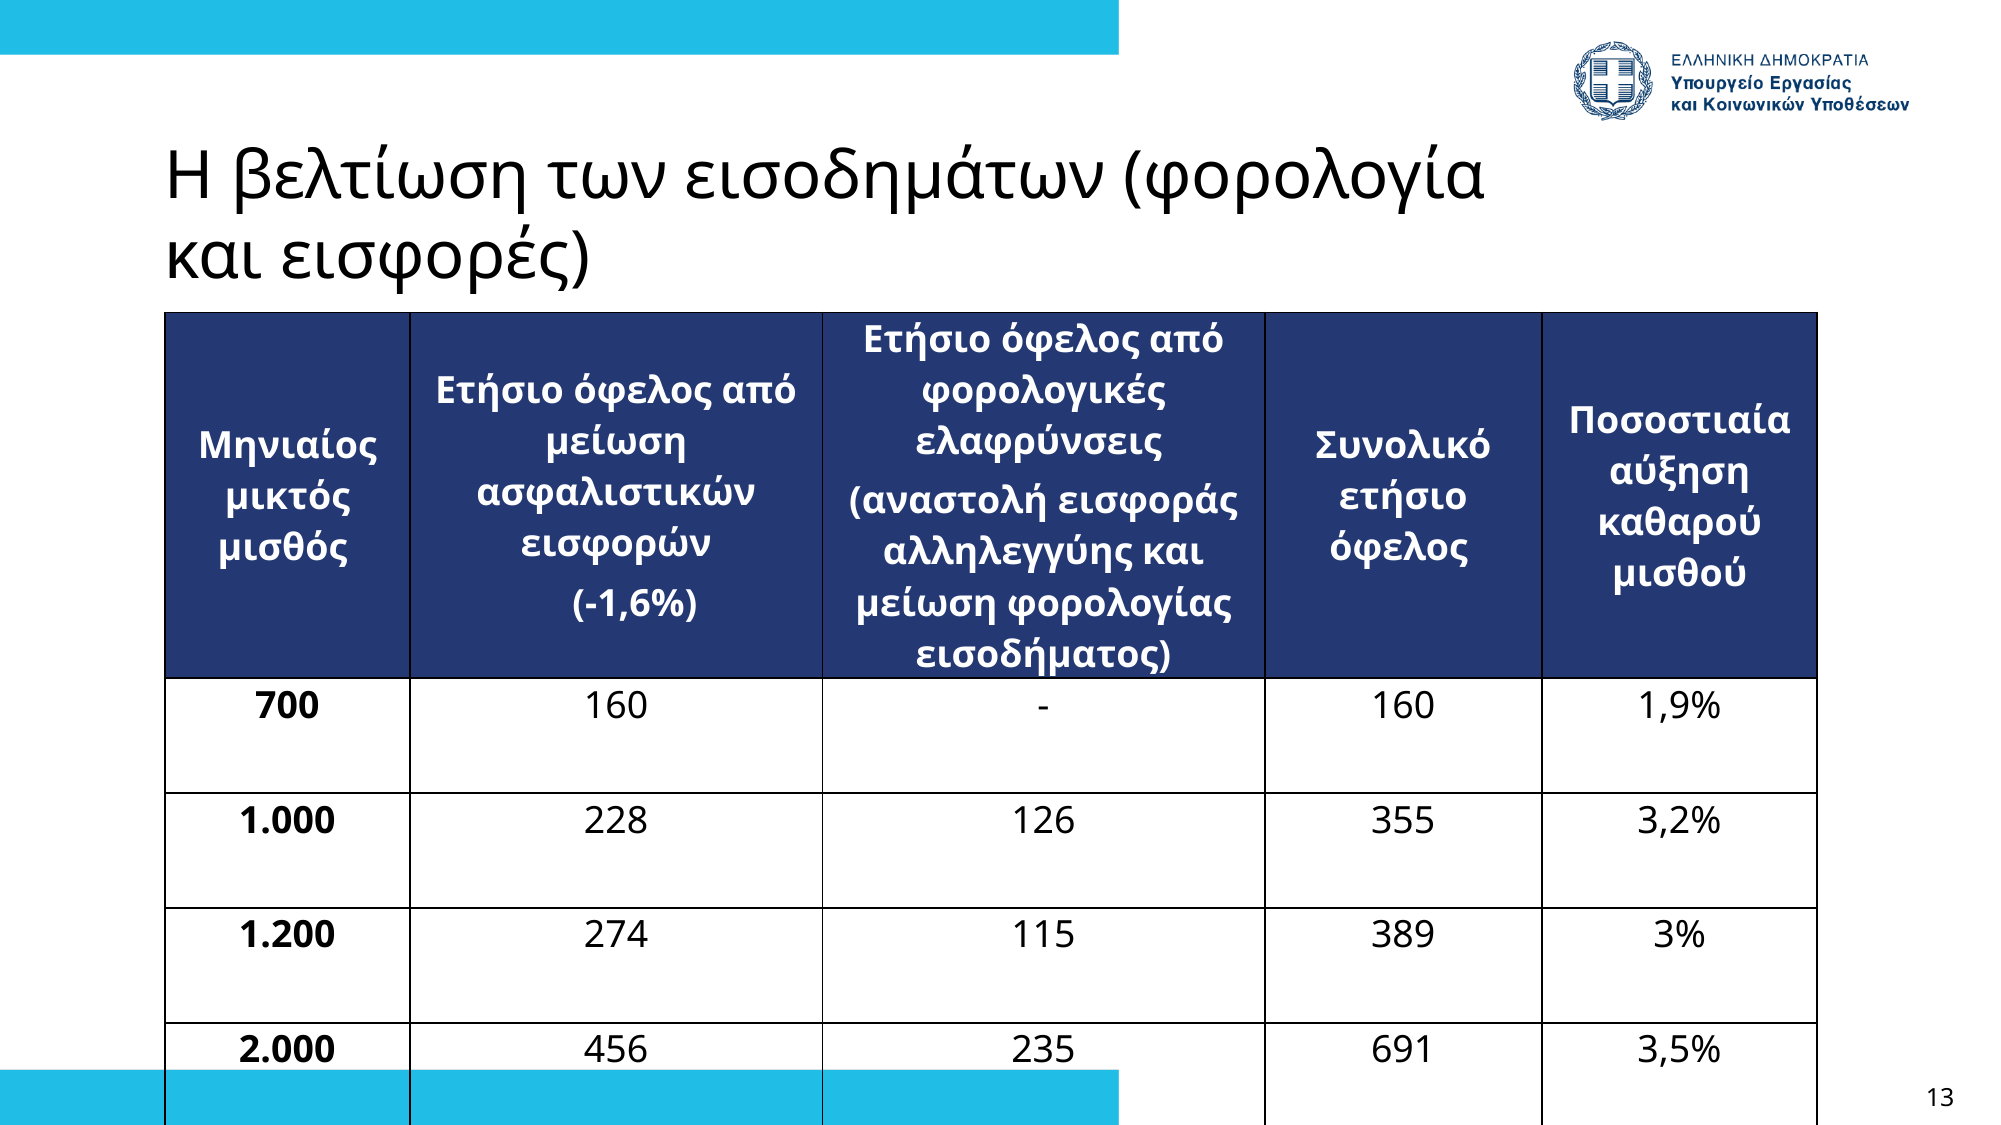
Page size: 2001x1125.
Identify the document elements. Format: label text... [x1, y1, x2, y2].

table_cell 3,2% [1543, 794, 1816, 907]
list Η βελτίωση των εισοδημάτων (φορολογία και εισφορές) [149, 124, 1593, 253]
table_cell 355 [1266, 794, 1541, 907]
table_cell 691 [1266, 1024, 1541, 1125]
table_header Ετήσιο όφελος από φορολογικές ελαφρύνσεις (αναστολή εισφοράς αλληλεγγύης και μείωση φορολογίας εισοδήματος) [823, 313, 1264, 677]
table_cell 160 [411, 679, 822, 792]
table_cell 274 [411, 909, 822, 1022]
table_header Ετήσιο όφελος από μείωση ασφαλιστικών εισφορών (-1,6%) [411, 313, 822, 677]
table_cell - [823, 679, 1264, 792]
table_cell 389 [1266, 909, 1541, 1022]
slide_number 13 [1914, 1072, 1966, 1121]
table_cell 126 [823, 794, 1264, 907]
picture [0, 0, 2001, 1125]
table_cell 2.000 [166, 1024, 409, 1125]
table_header Ποσοστιαία αύξηση καθαρού μισθού [1543, 313, 1816, 677]
table_cell 3% [1543, 909, 1816, 1022]
table_cell 1.000 [166, 794, 409, 907]
table_cell 3,5% [1543, 1024, 1816, 1125]
table_cell 456 [411, 1024, 822, 1125]
table_cell 235 [823, 1024, 1264, 1125]
table_cell 115 [823, 909, 1264, 1022]
table_cell 228 [411, 794, 822, 907]
table_cell 1,9% [1543, 679, 1816, 792]
table_header Συνολικό ετήσιο όφελος [1266, 313, 1541, 677]
table_header Μηνιαίος μικτός μισθός [166, 313, 409, 677]
table_cell 700 [166, 679, 409, 792]
table_cell 1.200 [166, 909, 409, 1022]
table_cell 160 [1266, 679, 1541, 792]
